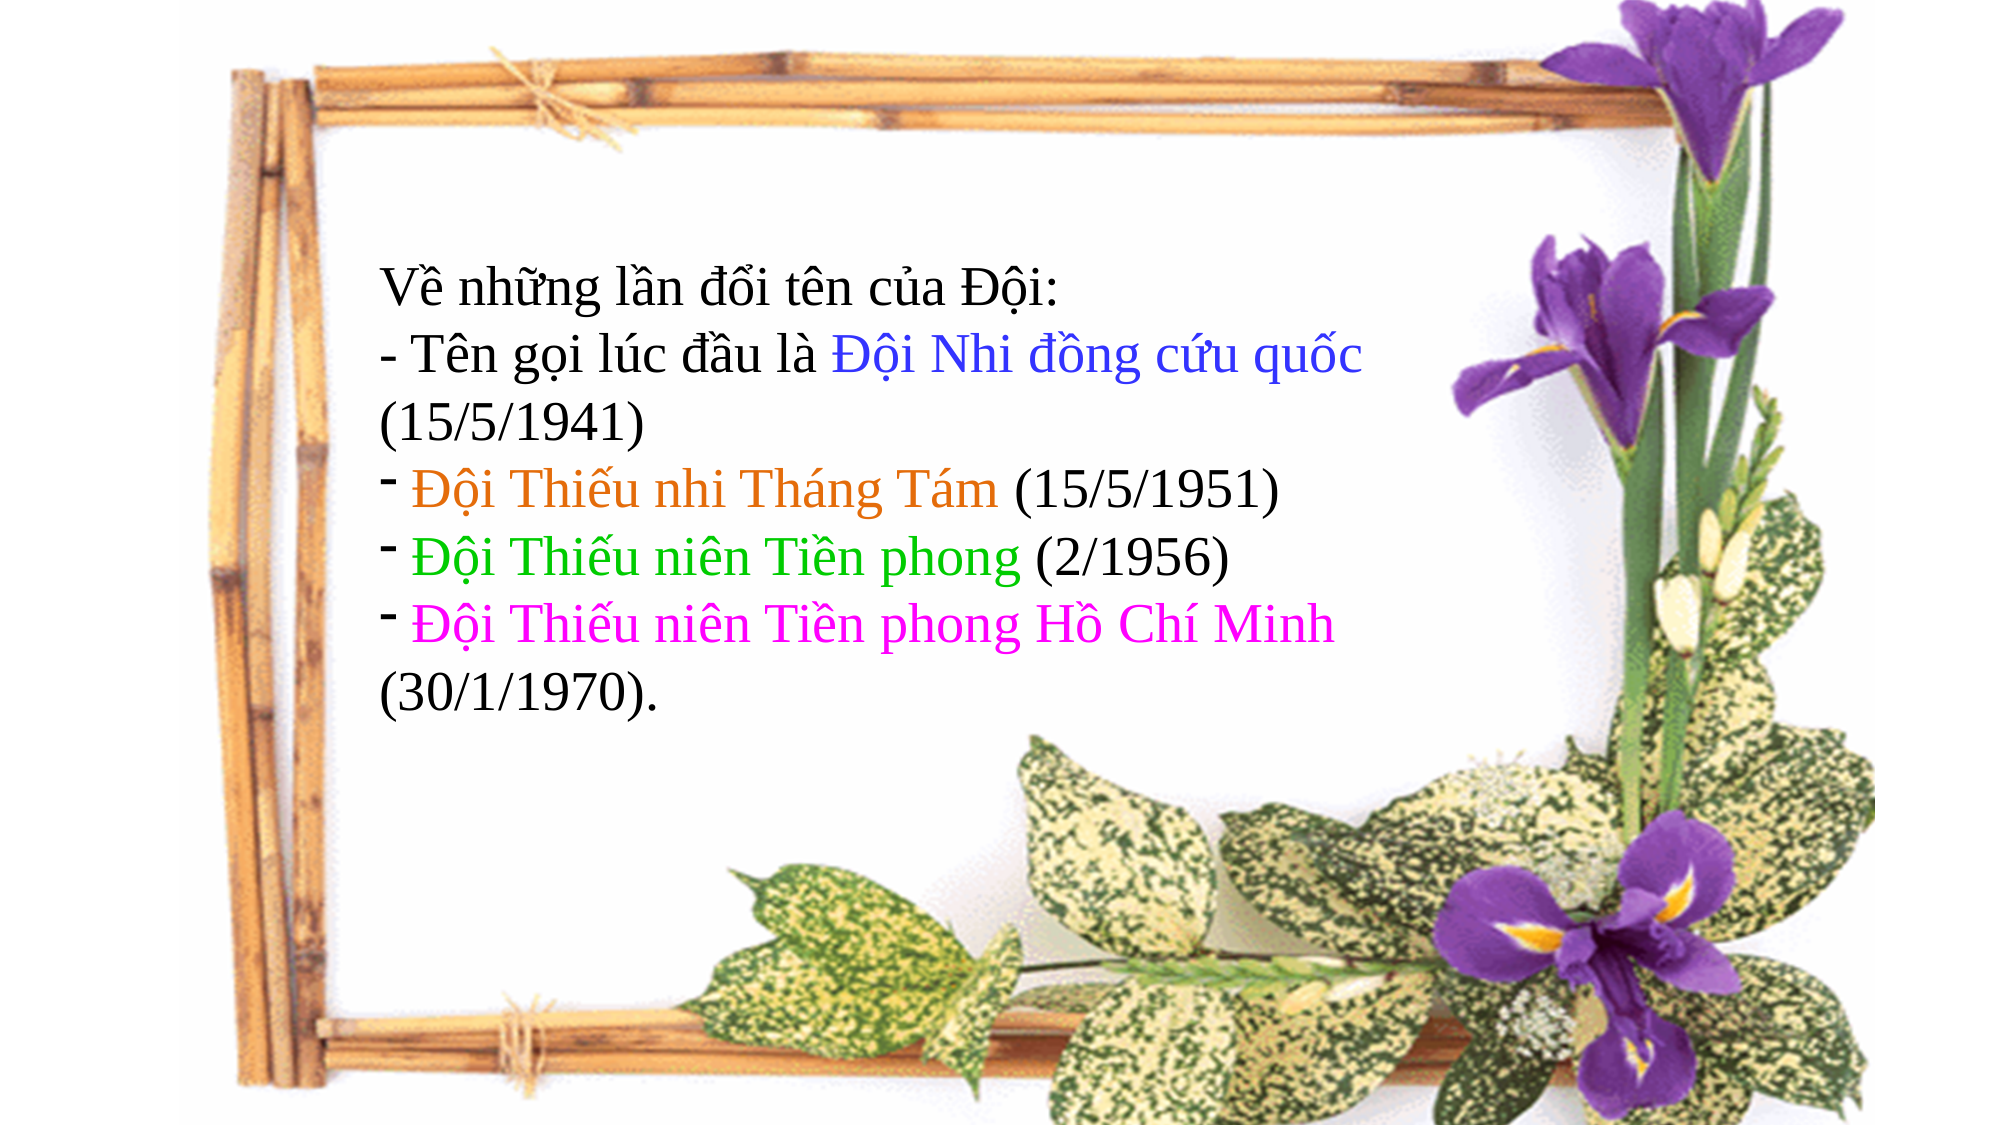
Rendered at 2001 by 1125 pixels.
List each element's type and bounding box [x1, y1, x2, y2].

picture [179, 0, 1876, 1125]
